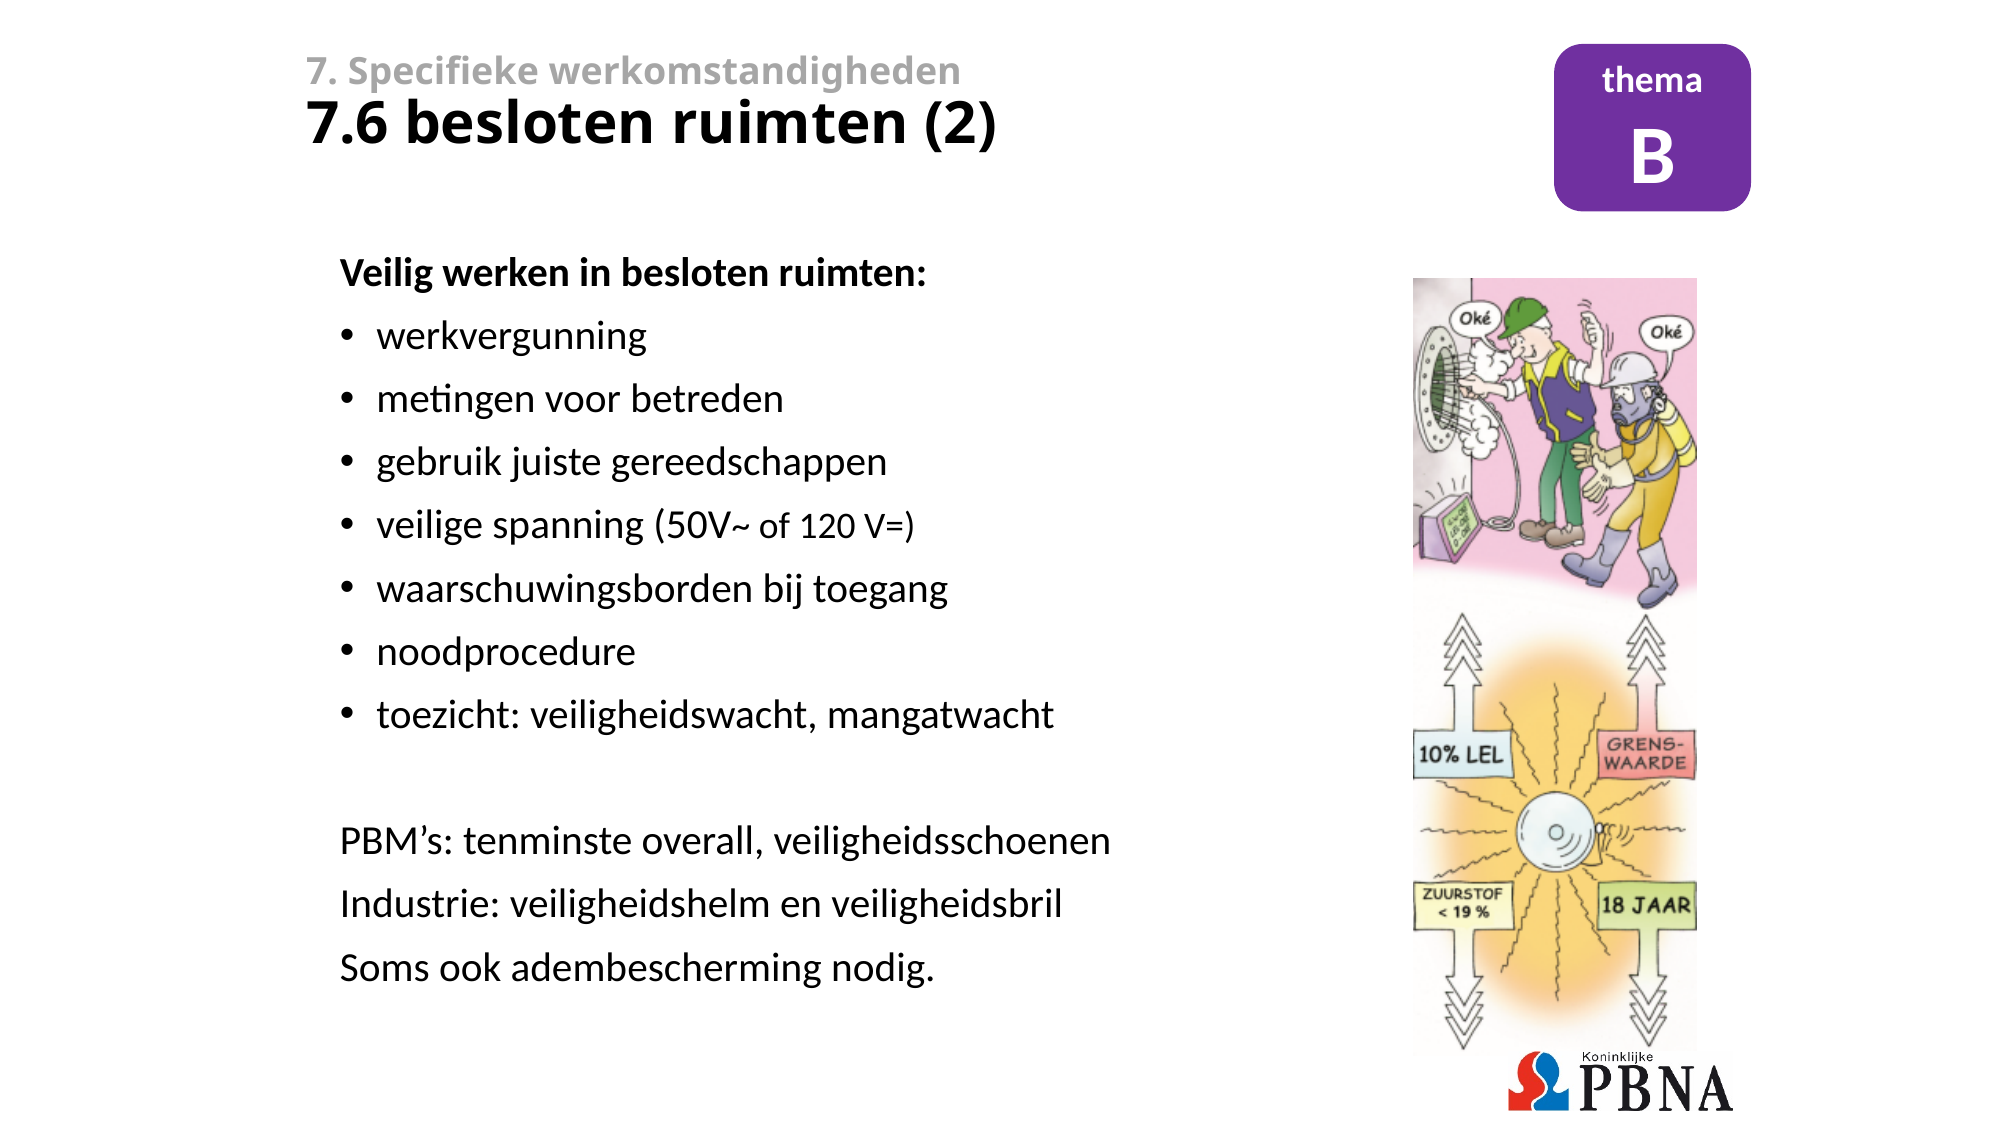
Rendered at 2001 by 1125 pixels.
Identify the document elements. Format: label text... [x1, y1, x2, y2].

title 7. Specifieke werkomstandigheden 7.6 besloten ruimten (2) [291, 45, 1642, 220]
list Veilig werken in besloten ruimten: werkvergunning metingen voor betreden gebruik juiste gereedschappen veilige spanning (50V~ of 120 V=) waarschuwingsborden bij toegang noodprocedure toezicht: veiligheidswacht, mangatwacht PBM’s: tenminste overall, veiligheidsschoenen Industrie: veiligheidshelm en veiligheidsbril Soms ook adembescherming nodig. [324, 243, 1675, 1005]
picture [1413, 278, 1733, 1112]
text_box thema B [1554, 43, 1752, 212]
